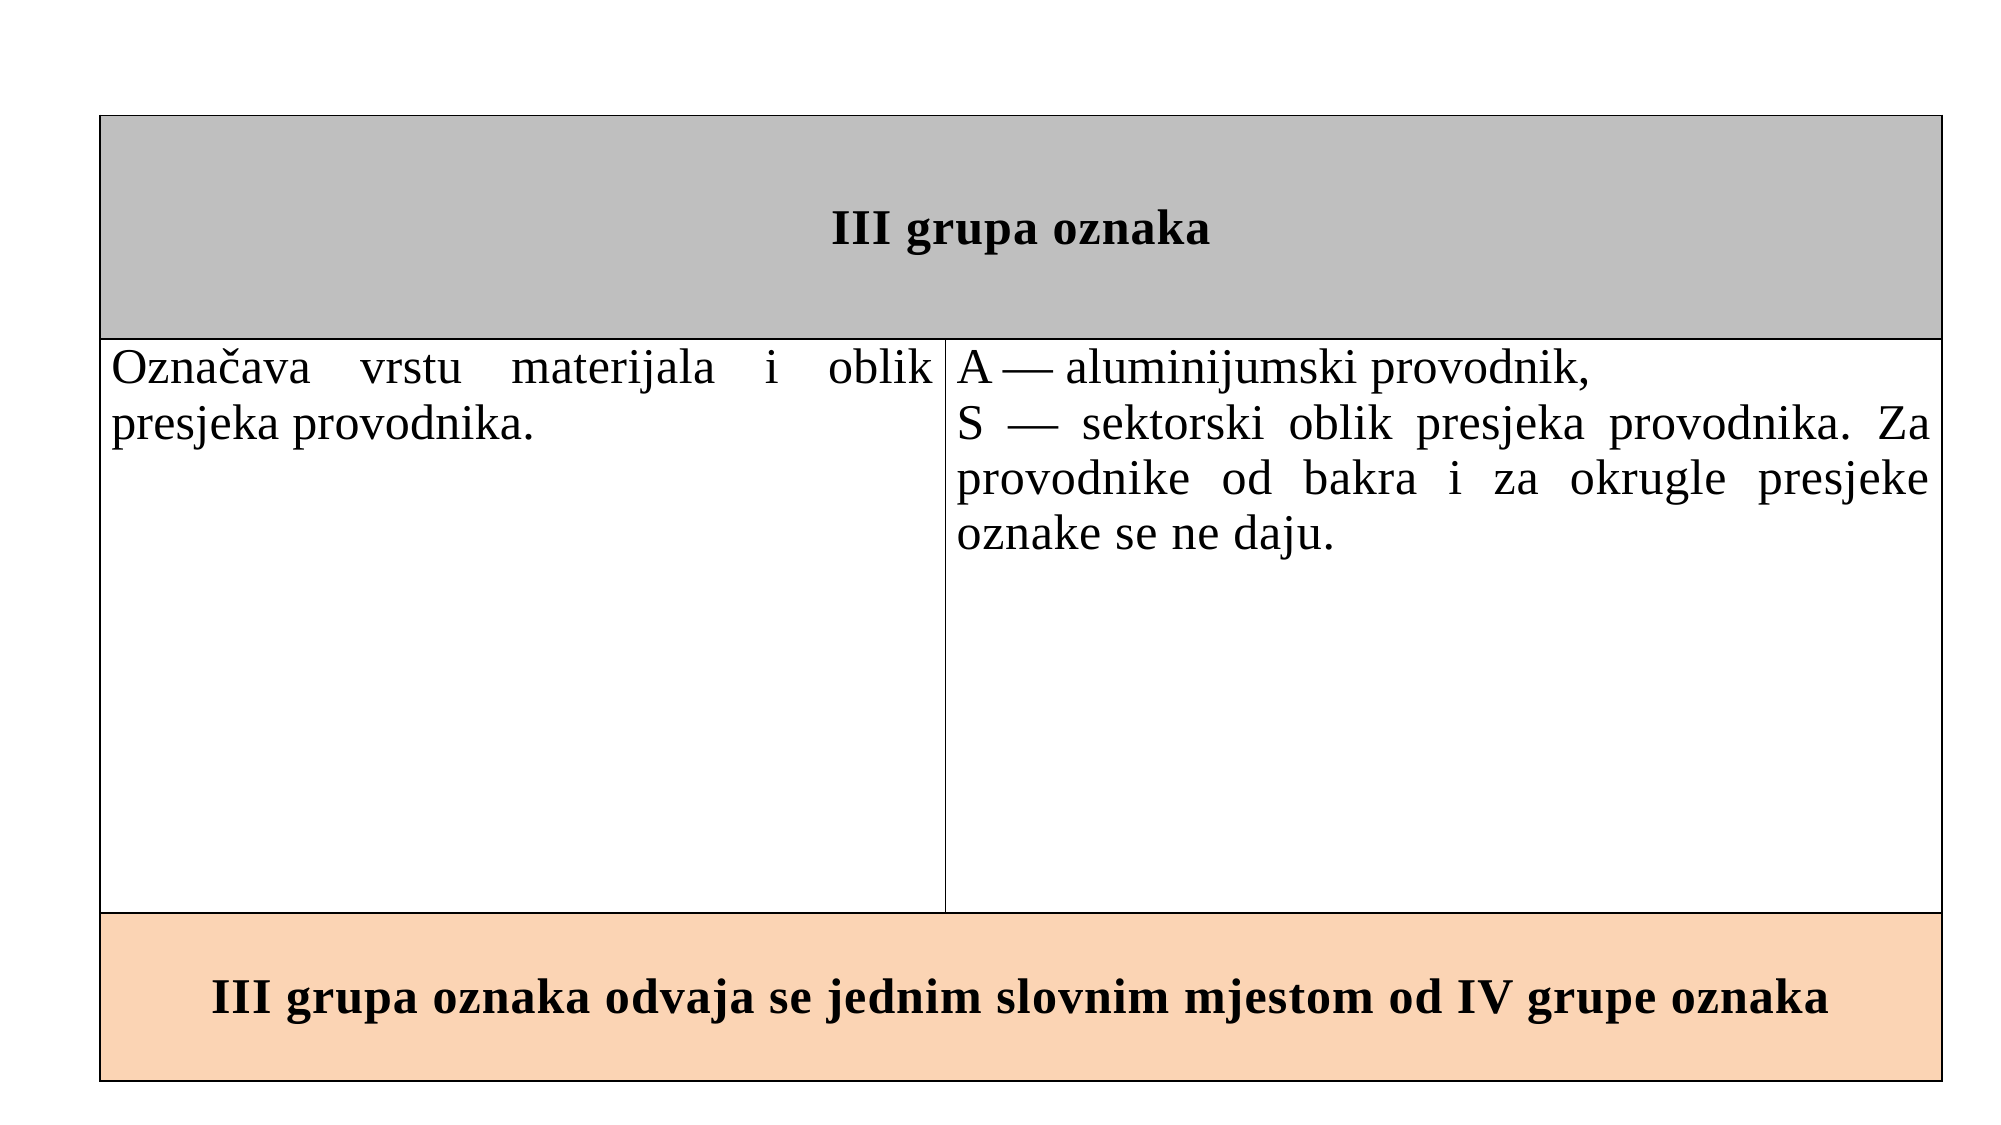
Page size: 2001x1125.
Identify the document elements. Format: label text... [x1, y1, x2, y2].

table_cell III grupa oznaka odvaja se jednim slovnim mjestom od IV grupe oznaka [101, 914, 1941, 1080]
table_cell Označava vrstu materijala i oblik presjeka provodnika. [101, 340, 945, 912]
table_header III grupa oznaka [101, 116, 1941, 338]
table_cell A — aluminijumski provodnik, S — sektorski oblik presjeka provodnika. Za provodnike od bakra i za okrugle presjeke oznake se ne daju. [946, 340, 1941, 912]
